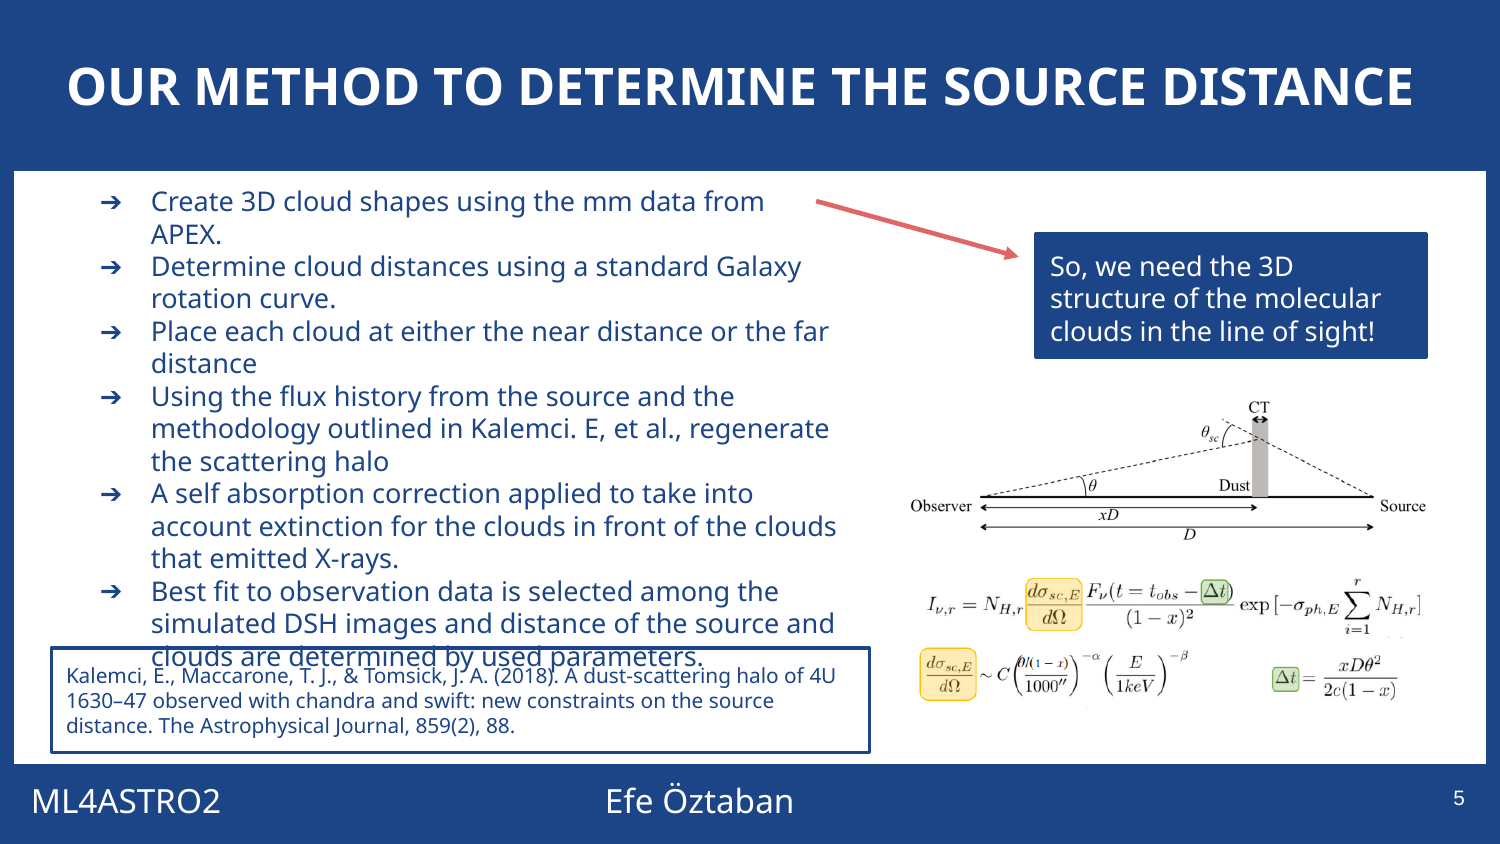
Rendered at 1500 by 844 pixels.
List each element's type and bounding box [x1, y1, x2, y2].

text_box [815, 200, 1020, 258]
text_box [0, 0, 1500, 844]
picture [899, 380, 1439, 713]
